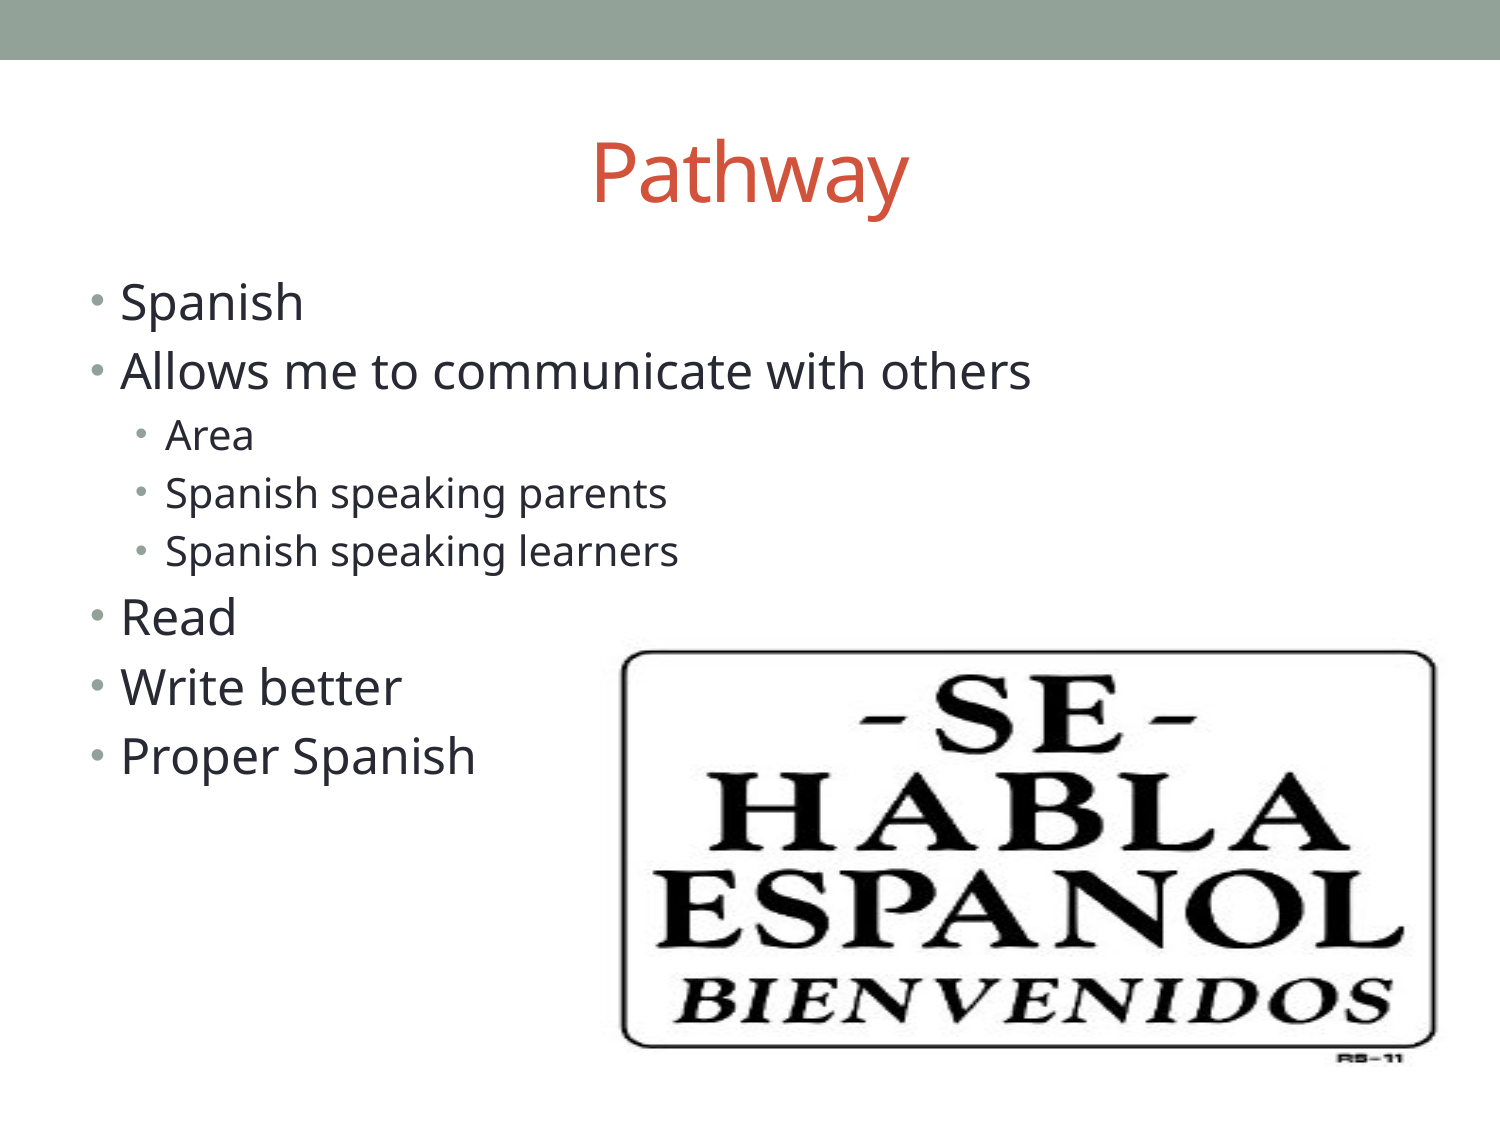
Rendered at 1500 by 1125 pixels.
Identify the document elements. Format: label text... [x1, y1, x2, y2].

list Spanish Allows me to communicate with others Area Spanish speaking parents Spanish speaking learners Read Write better Proper Spanish [75, 262, 1425, 1063]
picture [599, 637, 1451, 1067]
title Pathway [75, 87, 1425, 250]
